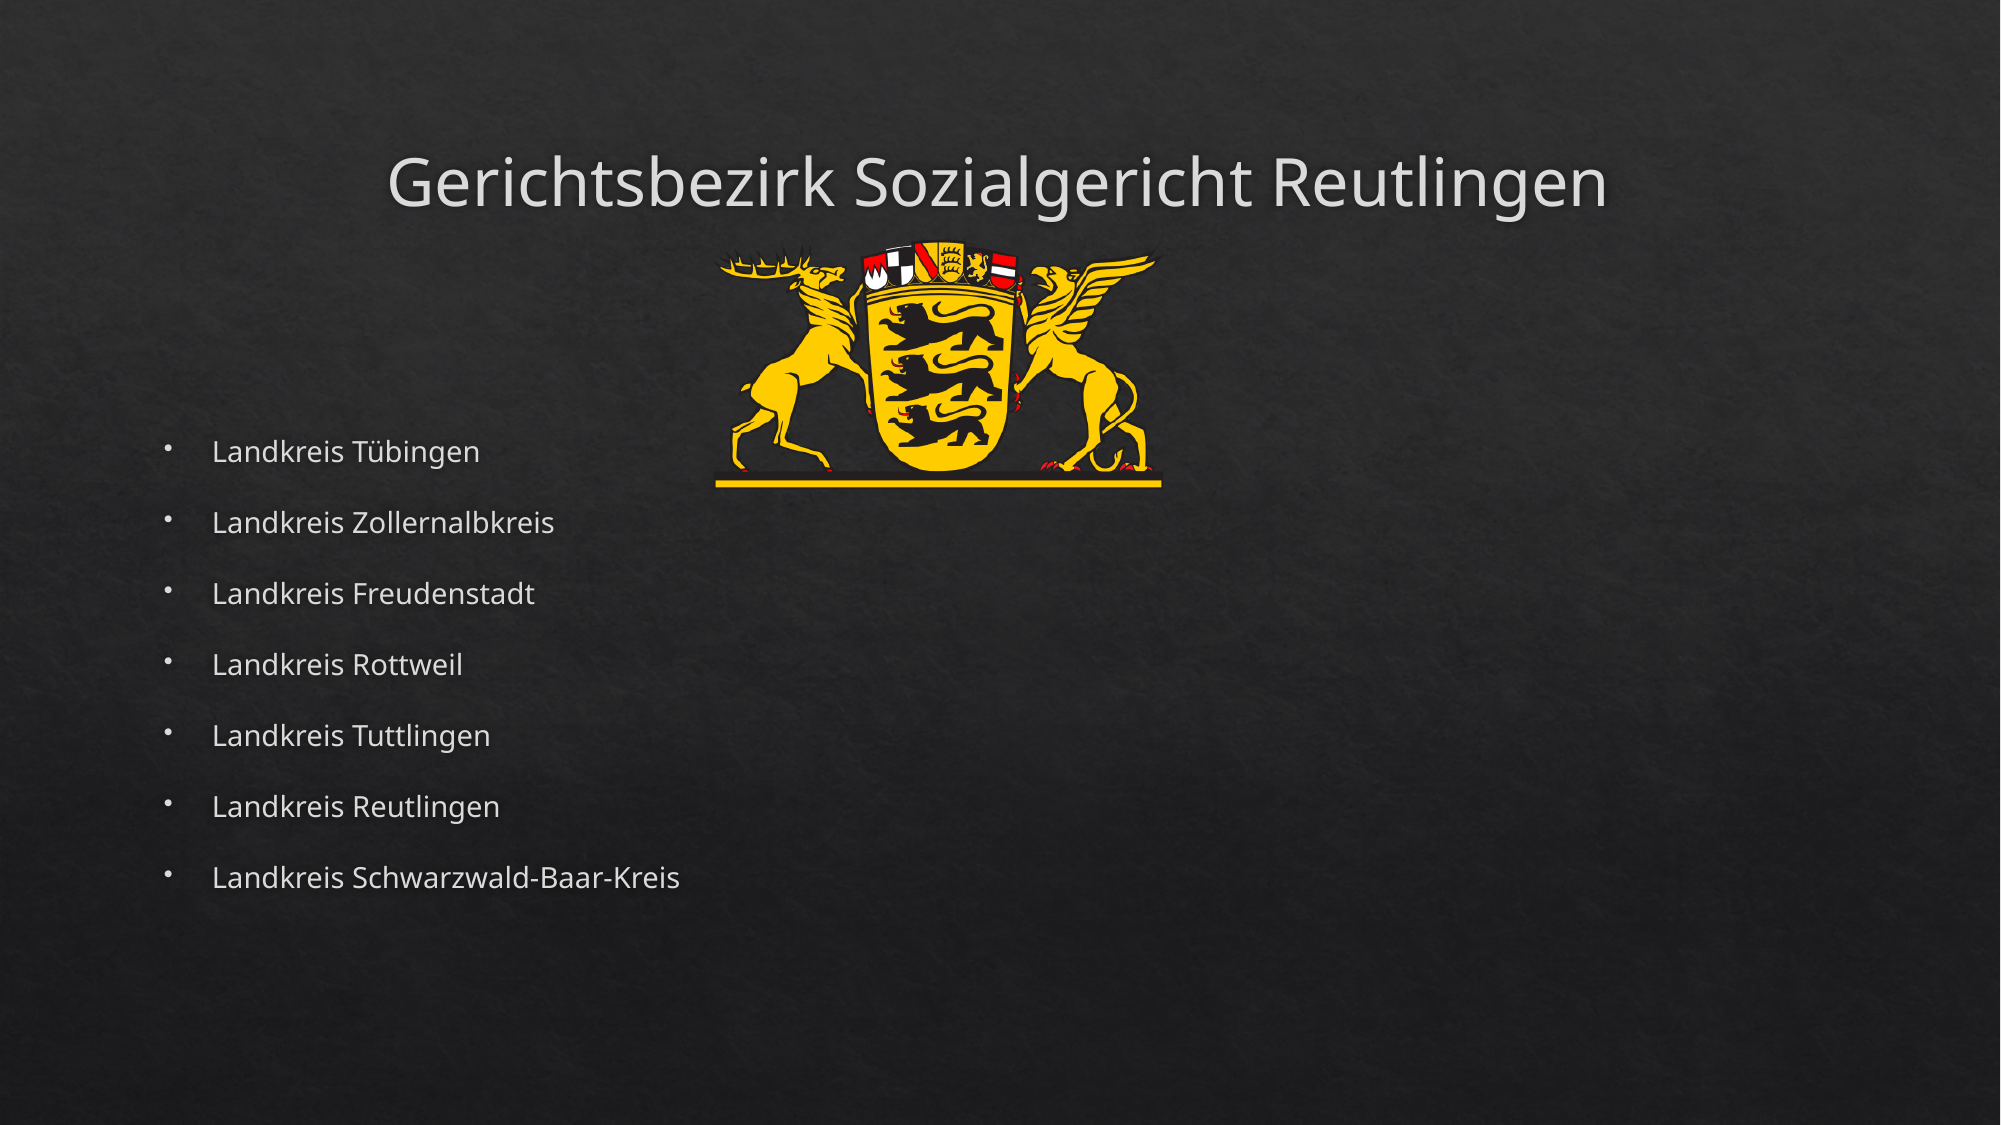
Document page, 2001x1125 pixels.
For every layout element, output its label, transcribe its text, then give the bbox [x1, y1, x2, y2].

picture [710, 236, 1165, 492]
list Landkreis Tübingen Landkreis Zollernalbkreis Landkreis Freudenstadt Landkreis Rottweil Landkreis Tuttlingen Landkreis Reutlingen Landkreis Schwarzwald-Baar-Kreis [149, 284, 1849, 950]
title Gerichtsbezirk Sozialgericht Reutlingen [149, 99, 1849, 260]
